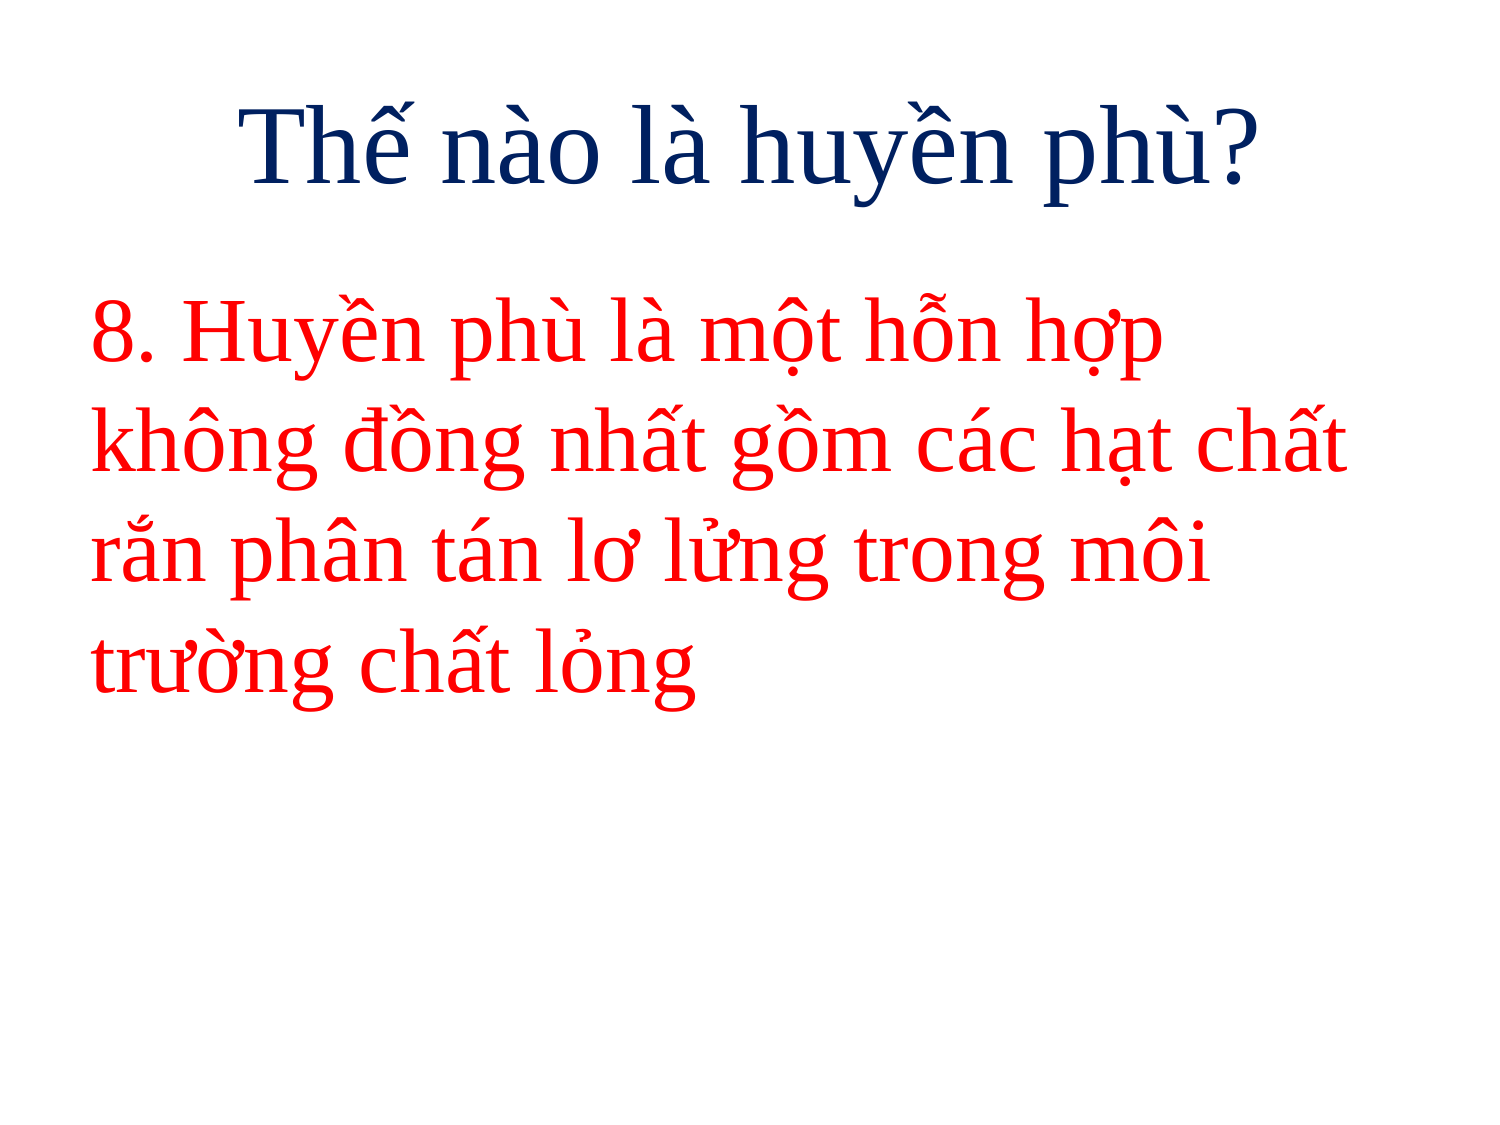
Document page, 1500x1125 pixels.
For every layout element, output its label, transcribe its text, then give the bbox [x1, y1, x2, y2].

title Thế nào là huyền phù? [75, 45, 1425, 233]
list 8. Huyền phù là một hỗn hợp không đồng nhất gồm các hạt chất rắn phân tán lơ lửng trong môi trường chất lỏng [75, 262, 1425, 1005]
